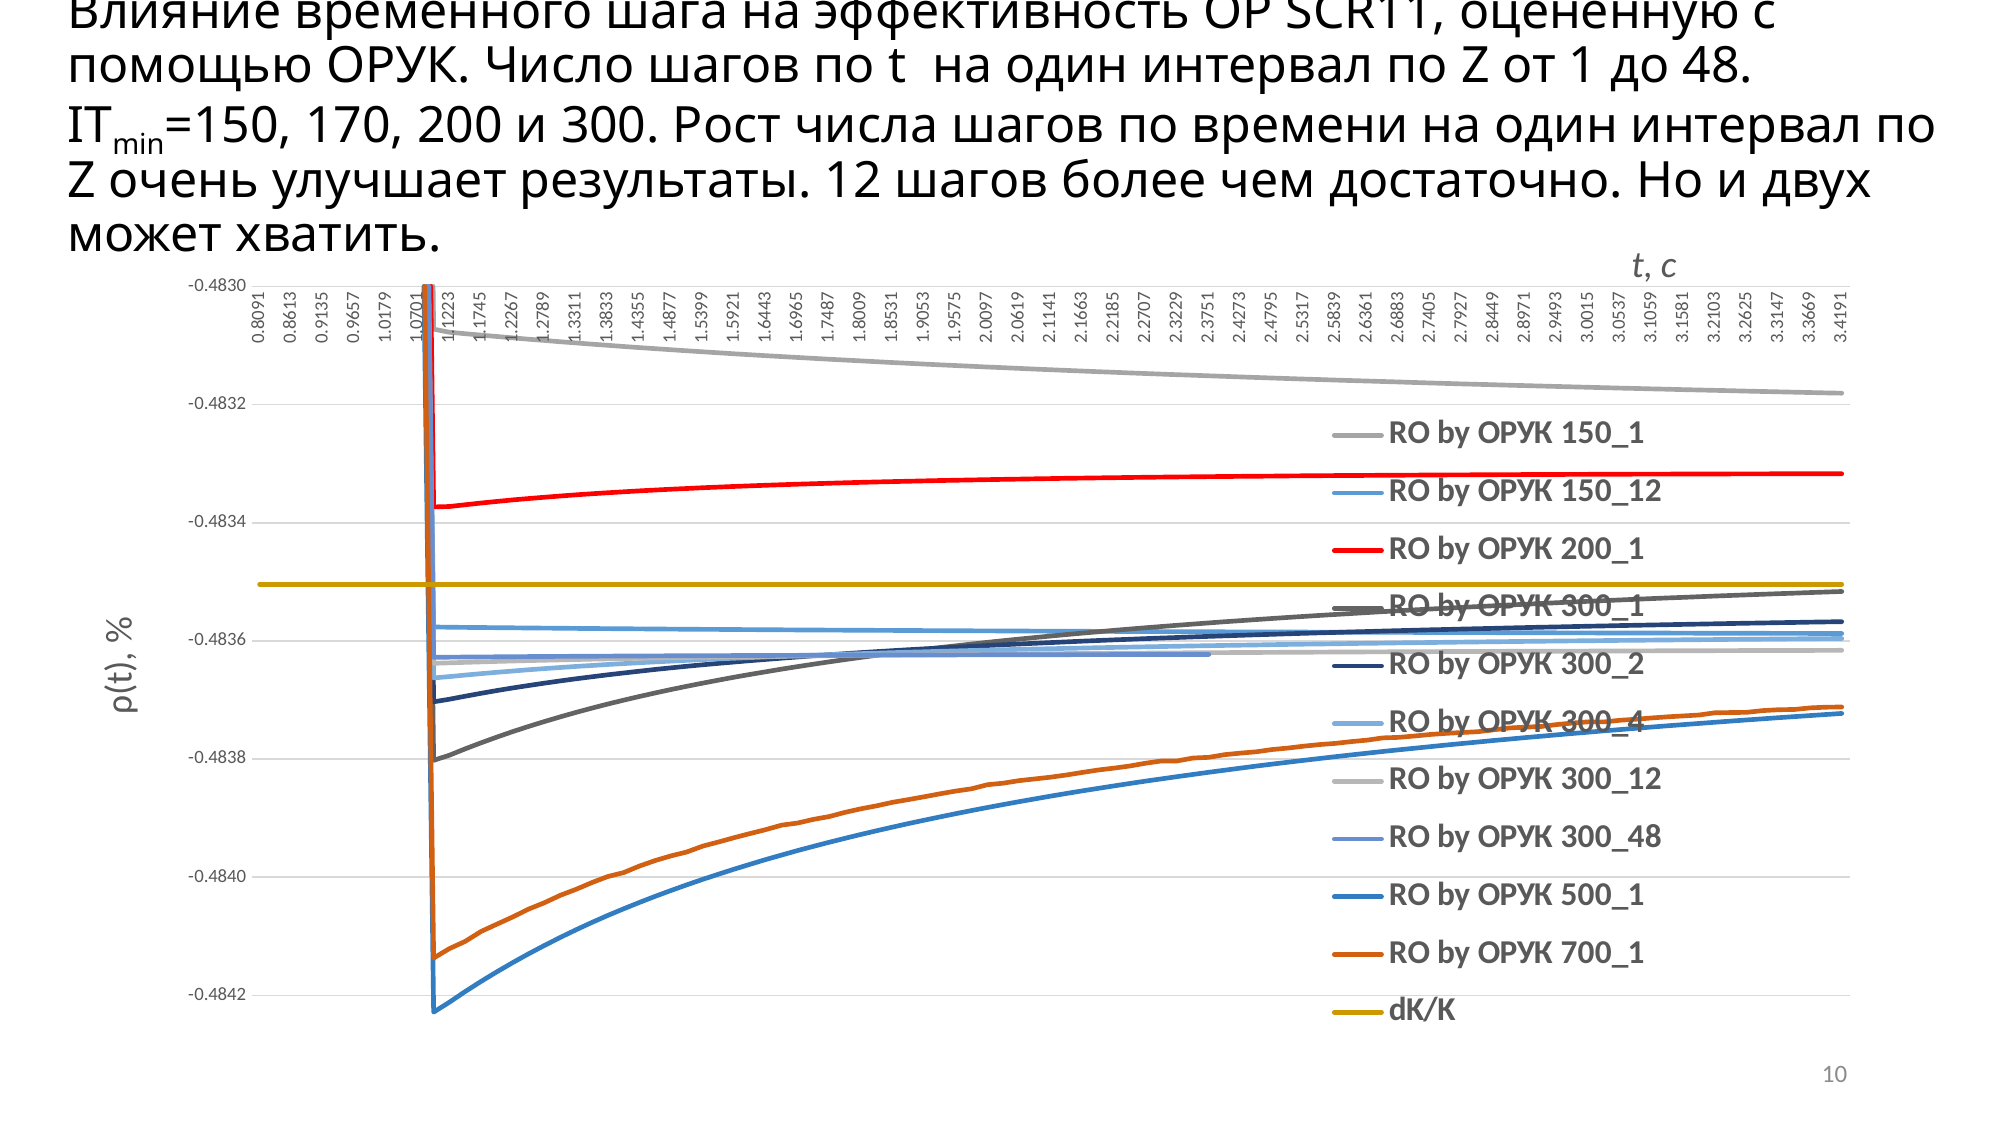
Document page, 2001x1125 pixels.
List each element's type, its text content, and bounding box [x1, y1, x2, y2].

chart [82, 227, 1863, 1071]
title Влияние временного шага на эффективность ОР SCR11, оцененную с помощью ОРУК. Число шагов по t на один интервал по Z от 1 до 48. ITmin=150, 170, 200 и 300. Рост числа шагов по времени на один интервал по Z очень улучшает результаты. 12 шагов более чем достаточно. Но и двух может хватить. [52, 20, 1974, 228]
slide_number 10 [1412, 1071, 1863, 1103]
